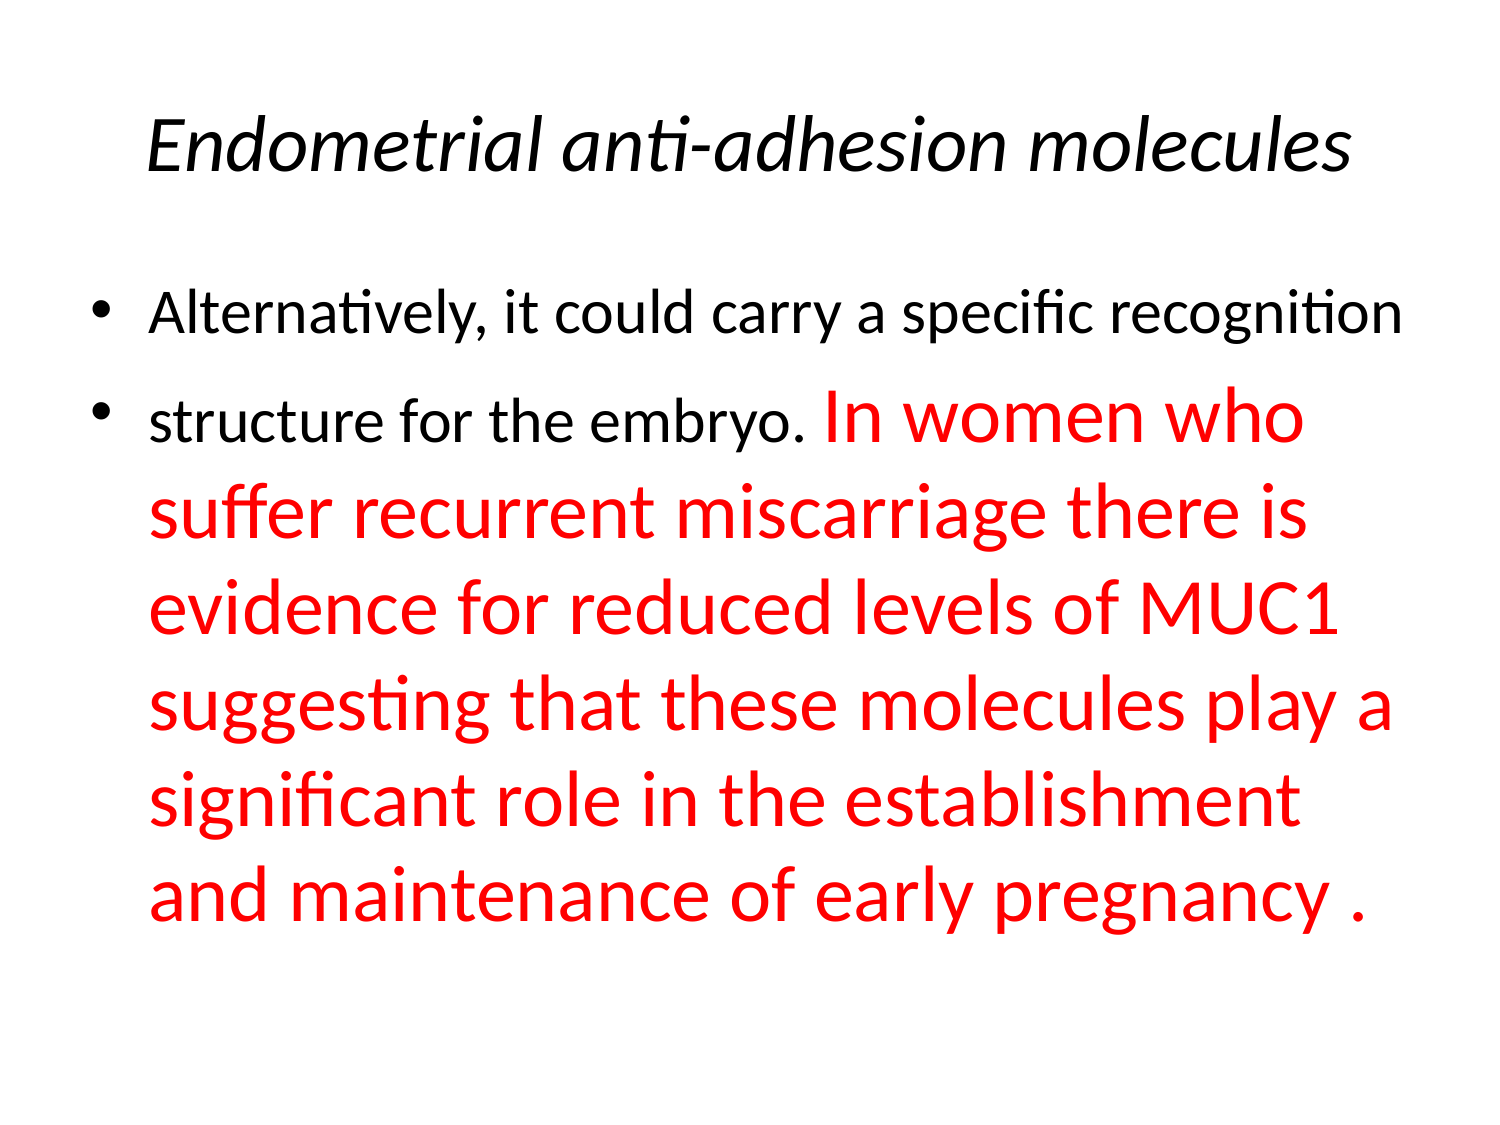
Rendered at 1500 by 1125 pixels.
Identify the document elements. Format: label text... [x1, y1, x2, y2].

title Endometrial anti-adhesion molecules [75, 45, 1425, 233]
list Alternatively, it could carry a specific recognition structure for the embryo. In women who suffer recurrent miscarriage there is evidence for reduced levels of MUC1 suggesting that these molecules play a significant role in the establishment and maintenance of early pregnancy . [75, 262, 1425, 1005]
